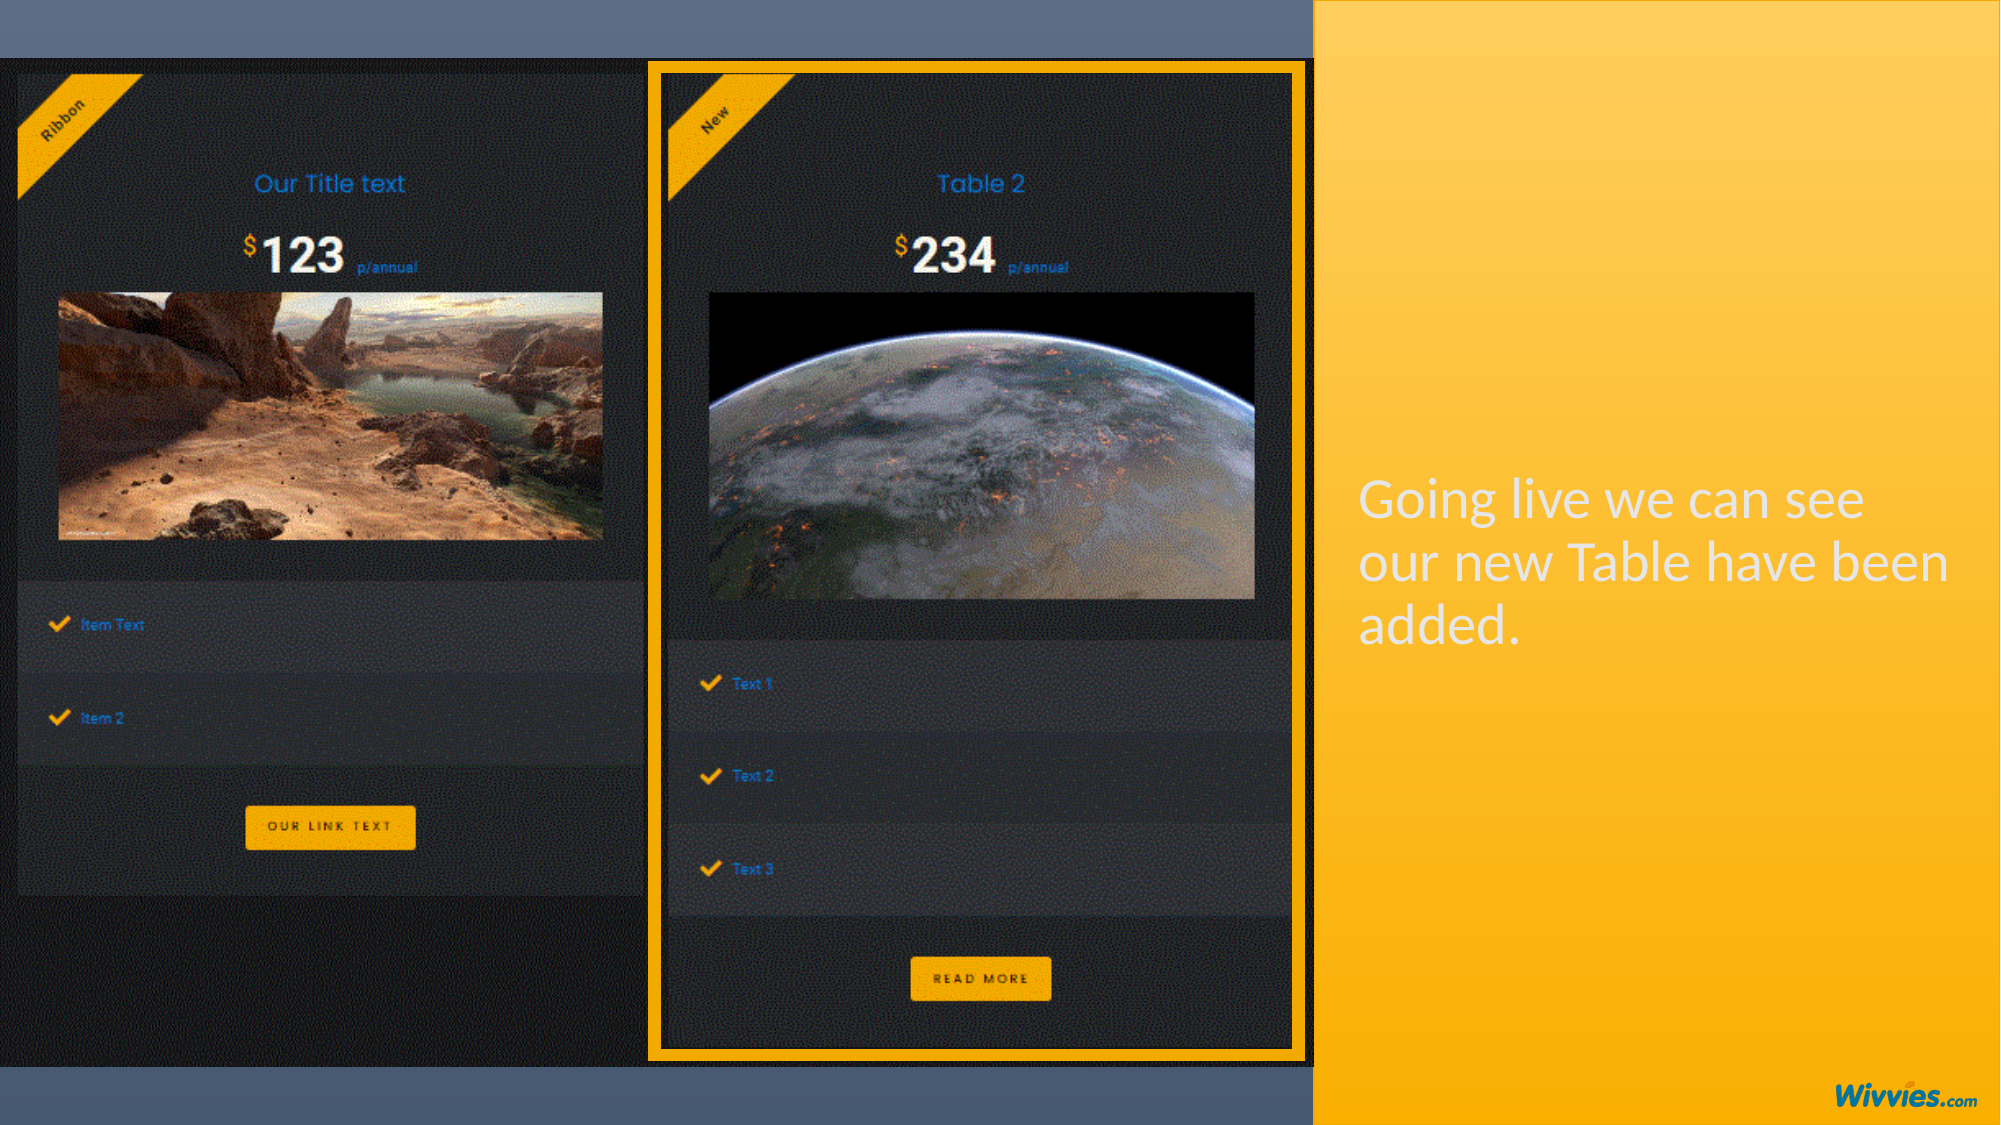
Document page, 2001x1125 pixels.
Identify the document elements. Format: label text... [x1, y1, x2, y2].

list Going live we can see our new Table have been added. [1314, 0, 2000, 1125]
picture [0, 0, 1314, 1125]
